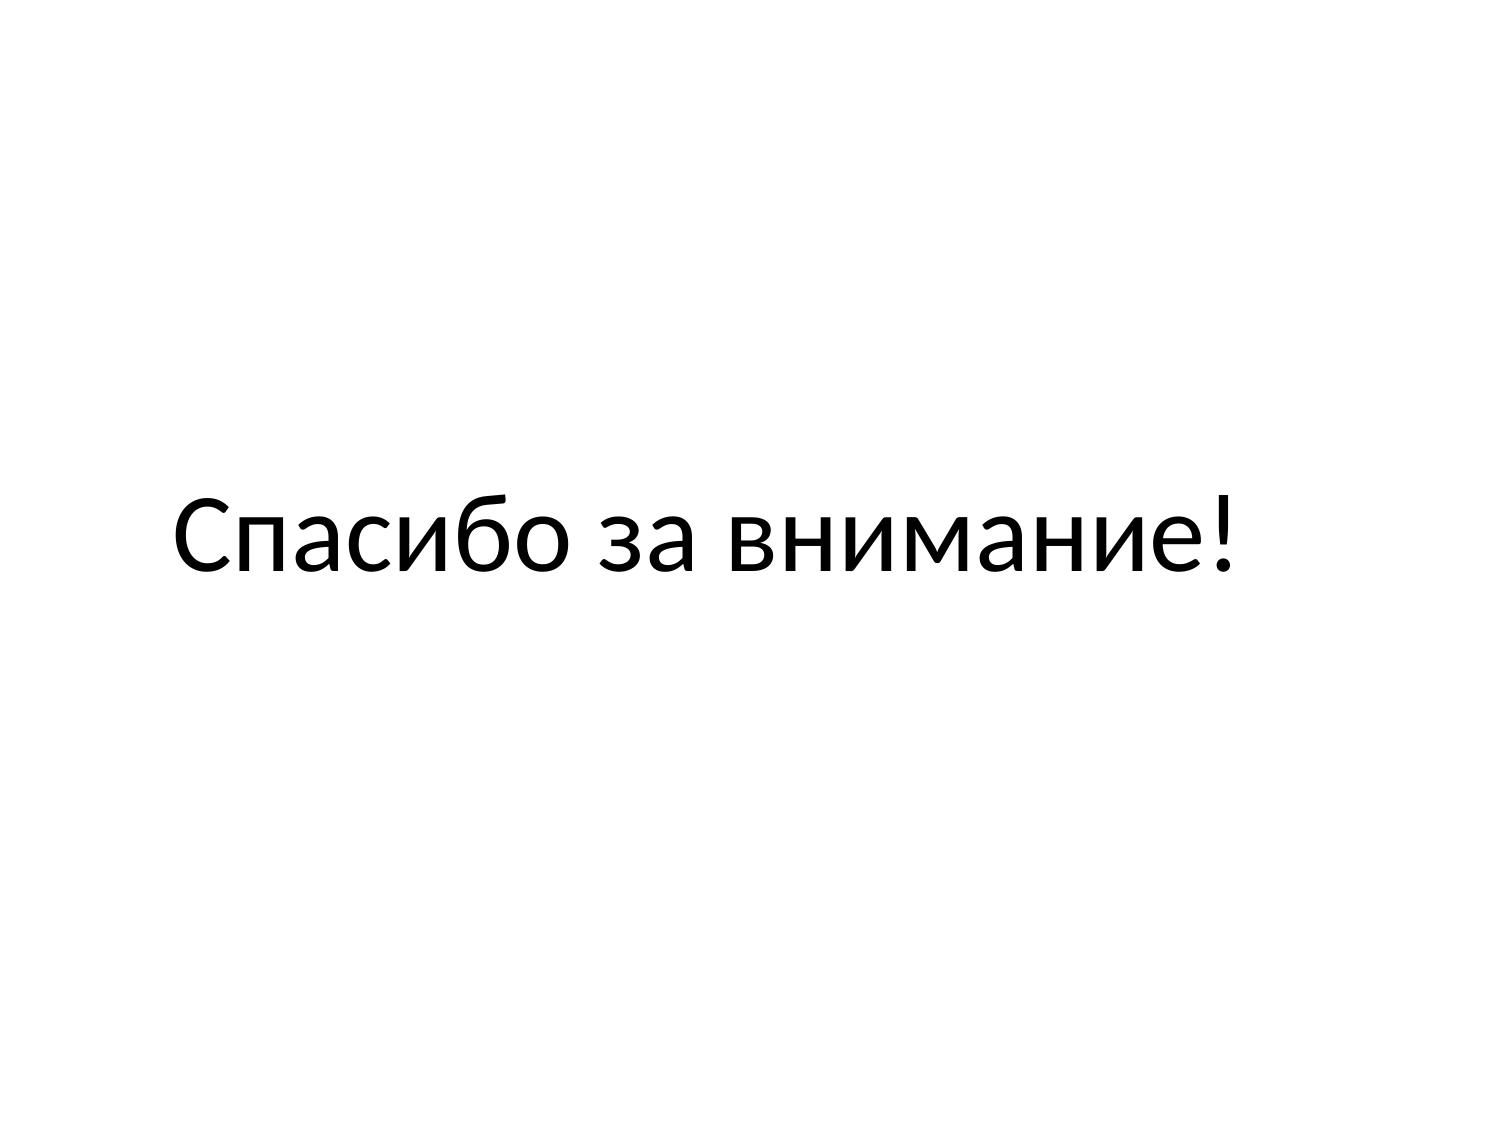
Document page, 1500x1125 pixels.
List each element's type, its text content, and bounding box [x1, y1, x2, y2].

list Спасибо за внимание! [157, 451, 1412, 764]
